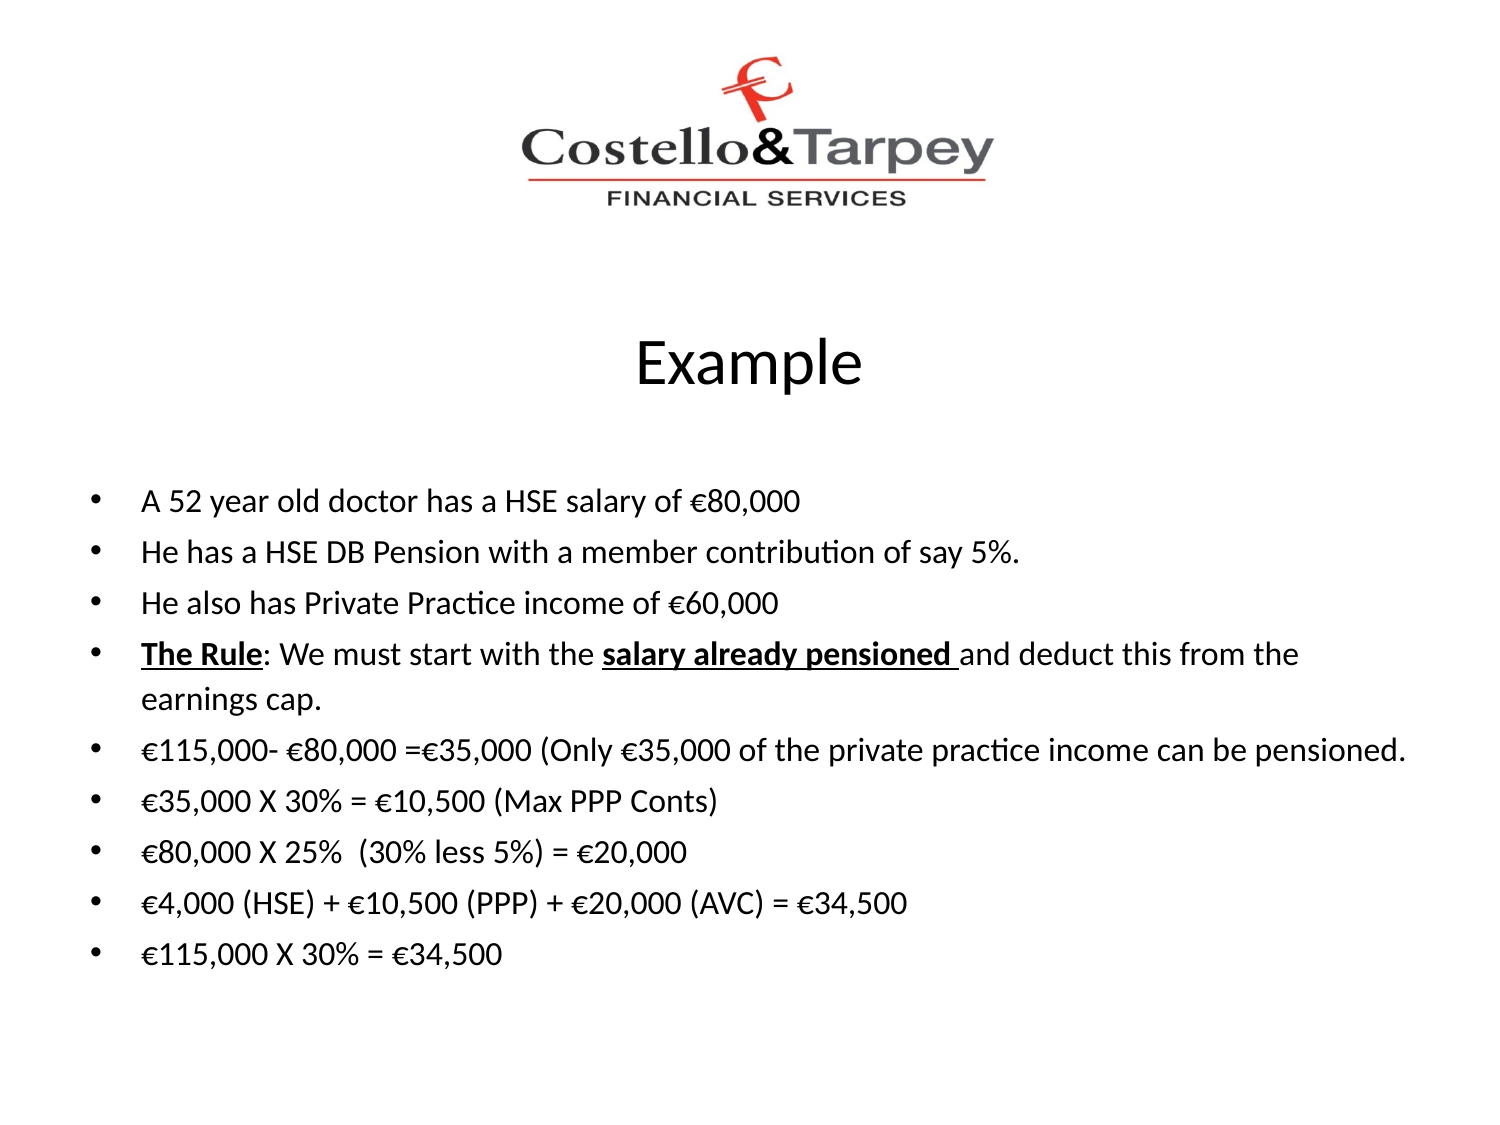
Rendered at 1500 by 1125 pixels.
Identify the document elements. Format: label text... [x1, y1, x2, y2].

picture [480, 0, 1032, 294]
list A 52 year old doctor has a HSE salary of €80,000 He has a HSE DB Pension with a member contribution of say 5%. He also has Private Practice income of €60,000 The Rule: We must start with the salary already pensioned and deduct this from the earnings cap. €115,000- €80,000 =€35,000 (Only €35,000 of the private practice income can be pensioned. €35,000 X 30% = €10,500 (Max PPP Conts) €80,000 X 25% (30% less 5%) = €20,000 €4,000 (HSE) + €10,500 (PPP) + €20,000 (AVC) = €34,500 €115,000 X 30% = €34,500 [75, 421, 1425, 1005]
title Example [75, 292, 1425, 421]
